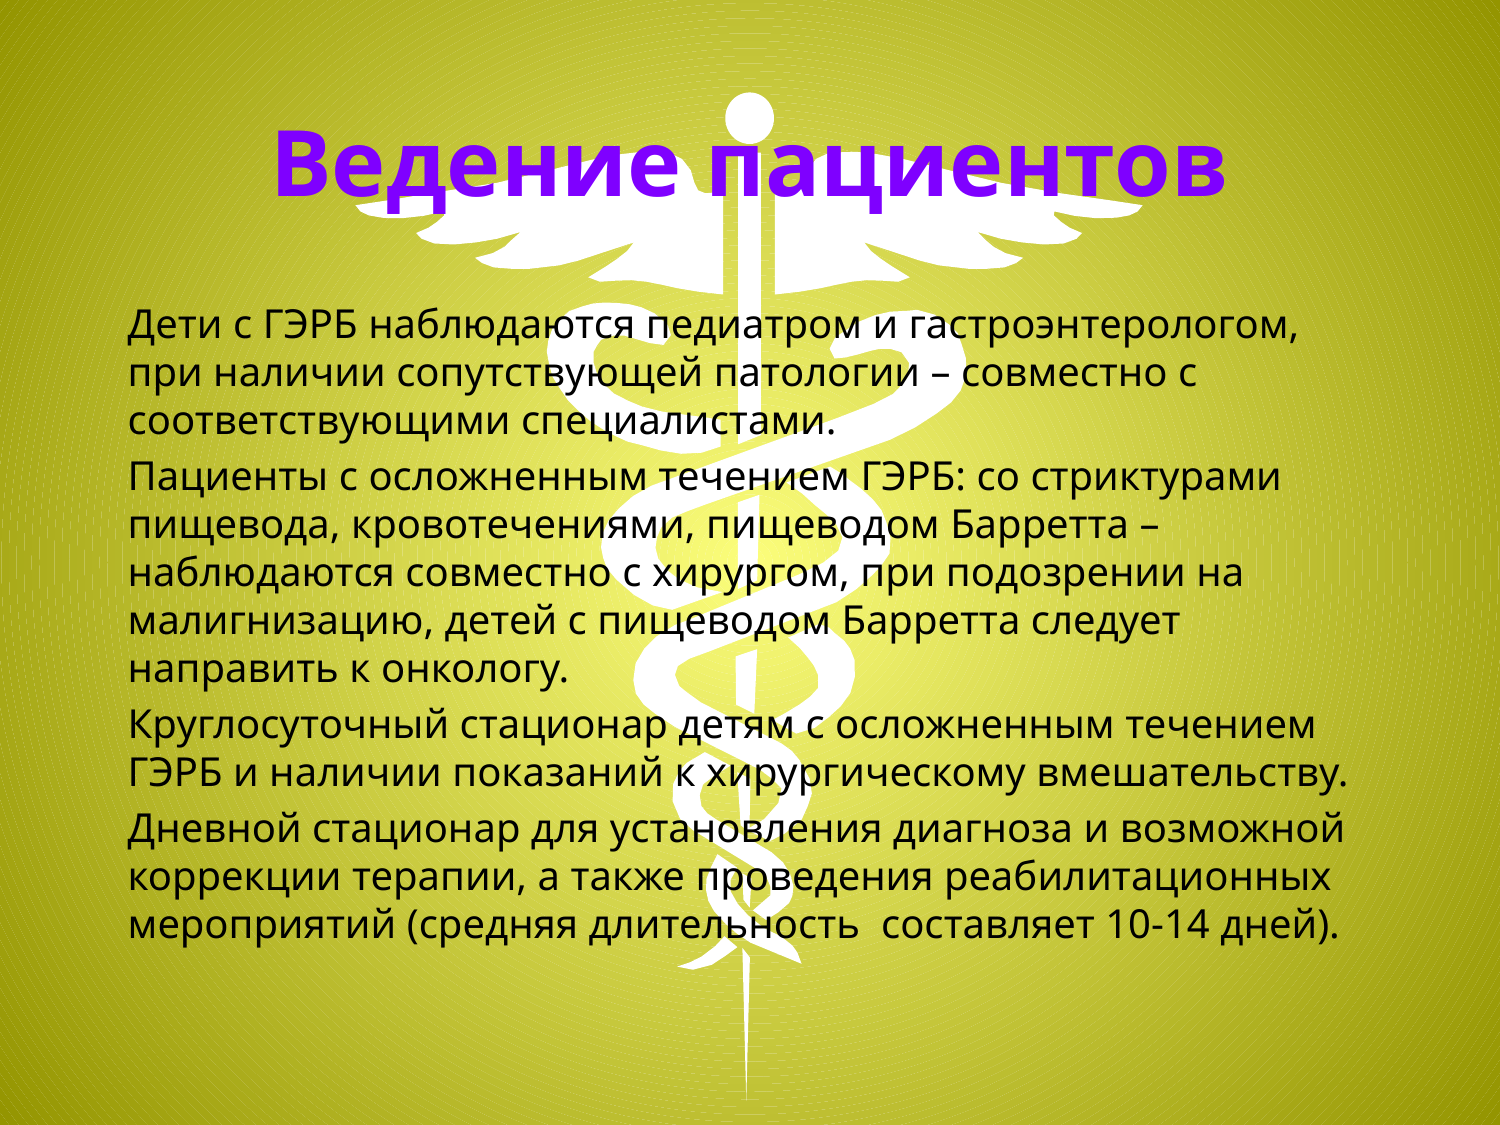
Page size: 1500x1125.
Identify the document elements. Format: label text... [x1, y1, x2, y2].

title Ведение пациентов [112, 65, 1388, 254]
list Дети с ГЭРБ наблюдаются педиатром и гастроэнтерологом, при наличии сопутствующей патологии – совместно с соответствующими специалистами. Пациенты с осложненным течением ГЭРБ: со стриктурами пищевода, кровотечениями, пищеводом Барретта – наблюдаются совместно с хирургом, при подозрении на малигнизацию, детей с пищеводом Барретта следует направить к онкологу. Круглосуточный стационар детям с осложненным течением ГЭРБ и наличии показаний к хирургическому вмешательству. Дневной стационар для установления диагноза и возможной коррекции терапии, а также проведения реабилитационных мероприятий (средняя длительность составляет 10-14 дней). [112, 290, 1388, 966]
